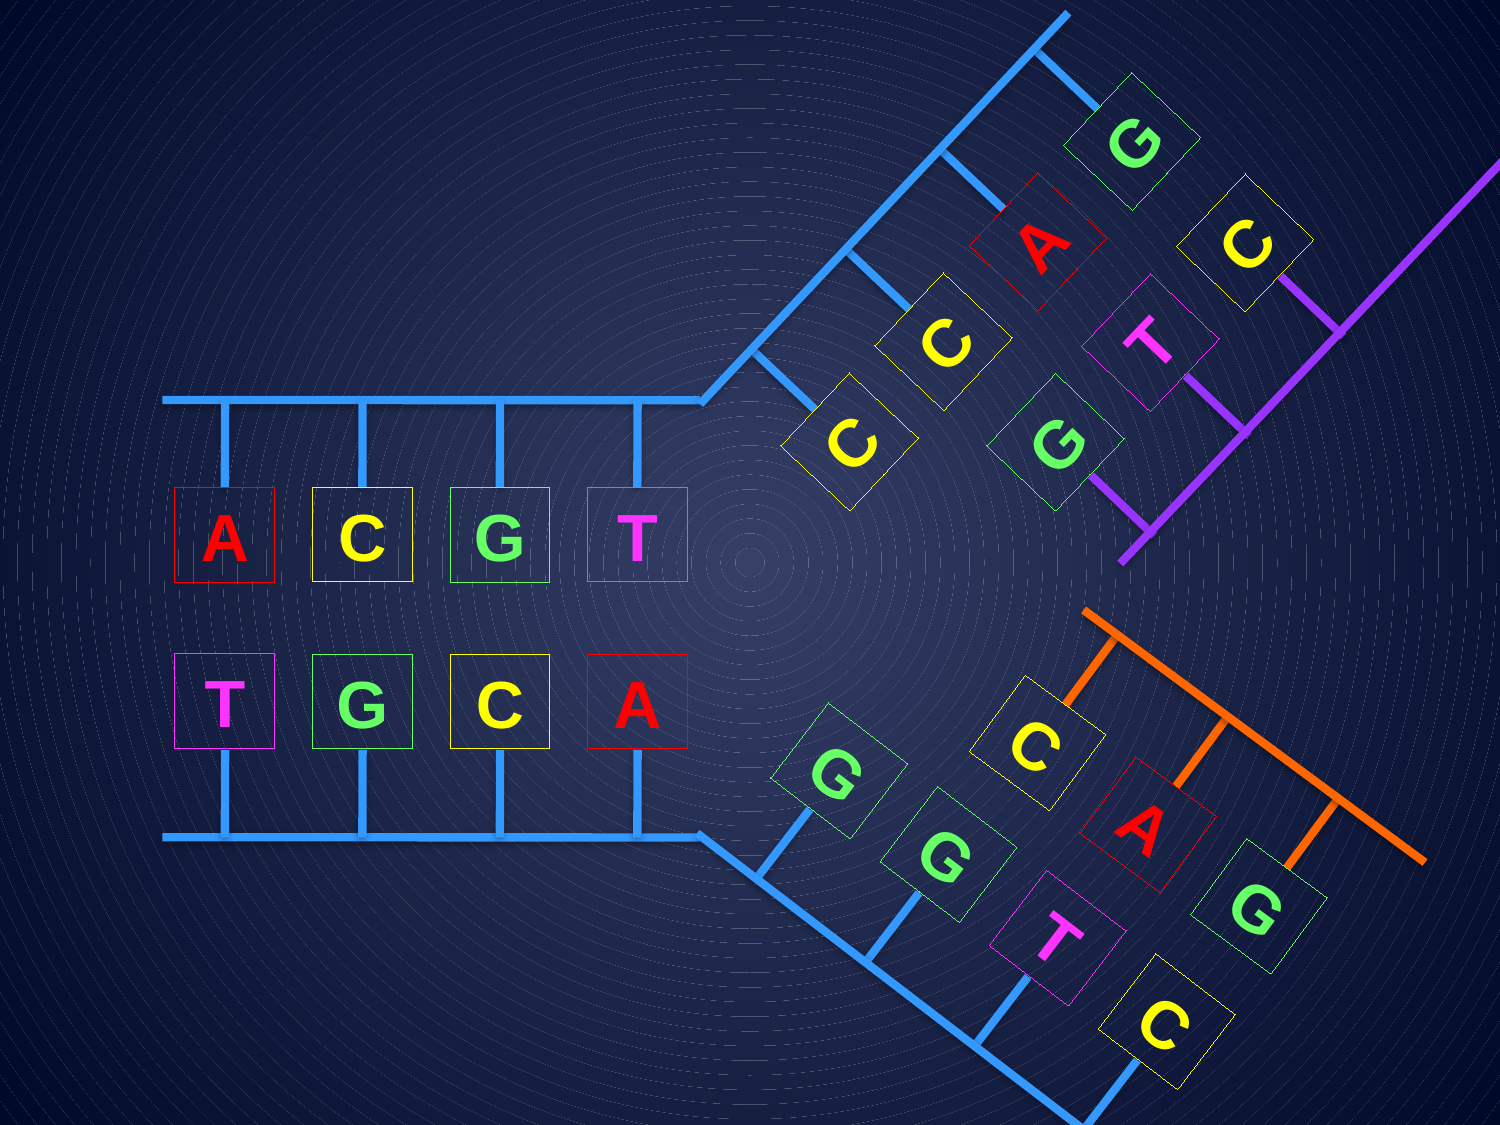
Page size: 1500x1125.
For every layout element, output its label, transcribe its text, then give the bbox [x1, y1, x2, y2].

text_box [1007, 56, 1356, 645]
text_box T [174, 653, 275, 749]
text_box G [450, 487, 550, 583]
text_box A [587, 654, 688, 749]
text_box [681, 179, 1002, 363]
text_box G [312, 654, 413, 749]
text_box C [312, 487, 413, 582]
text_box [691, 846, 1280, 1032]
text_box T [587, 487, 688, 582]
text_box A [174, 487, 275, 583]
text_box C [450, 654, 550, 749]
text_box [986, 609, 1426, 955]
